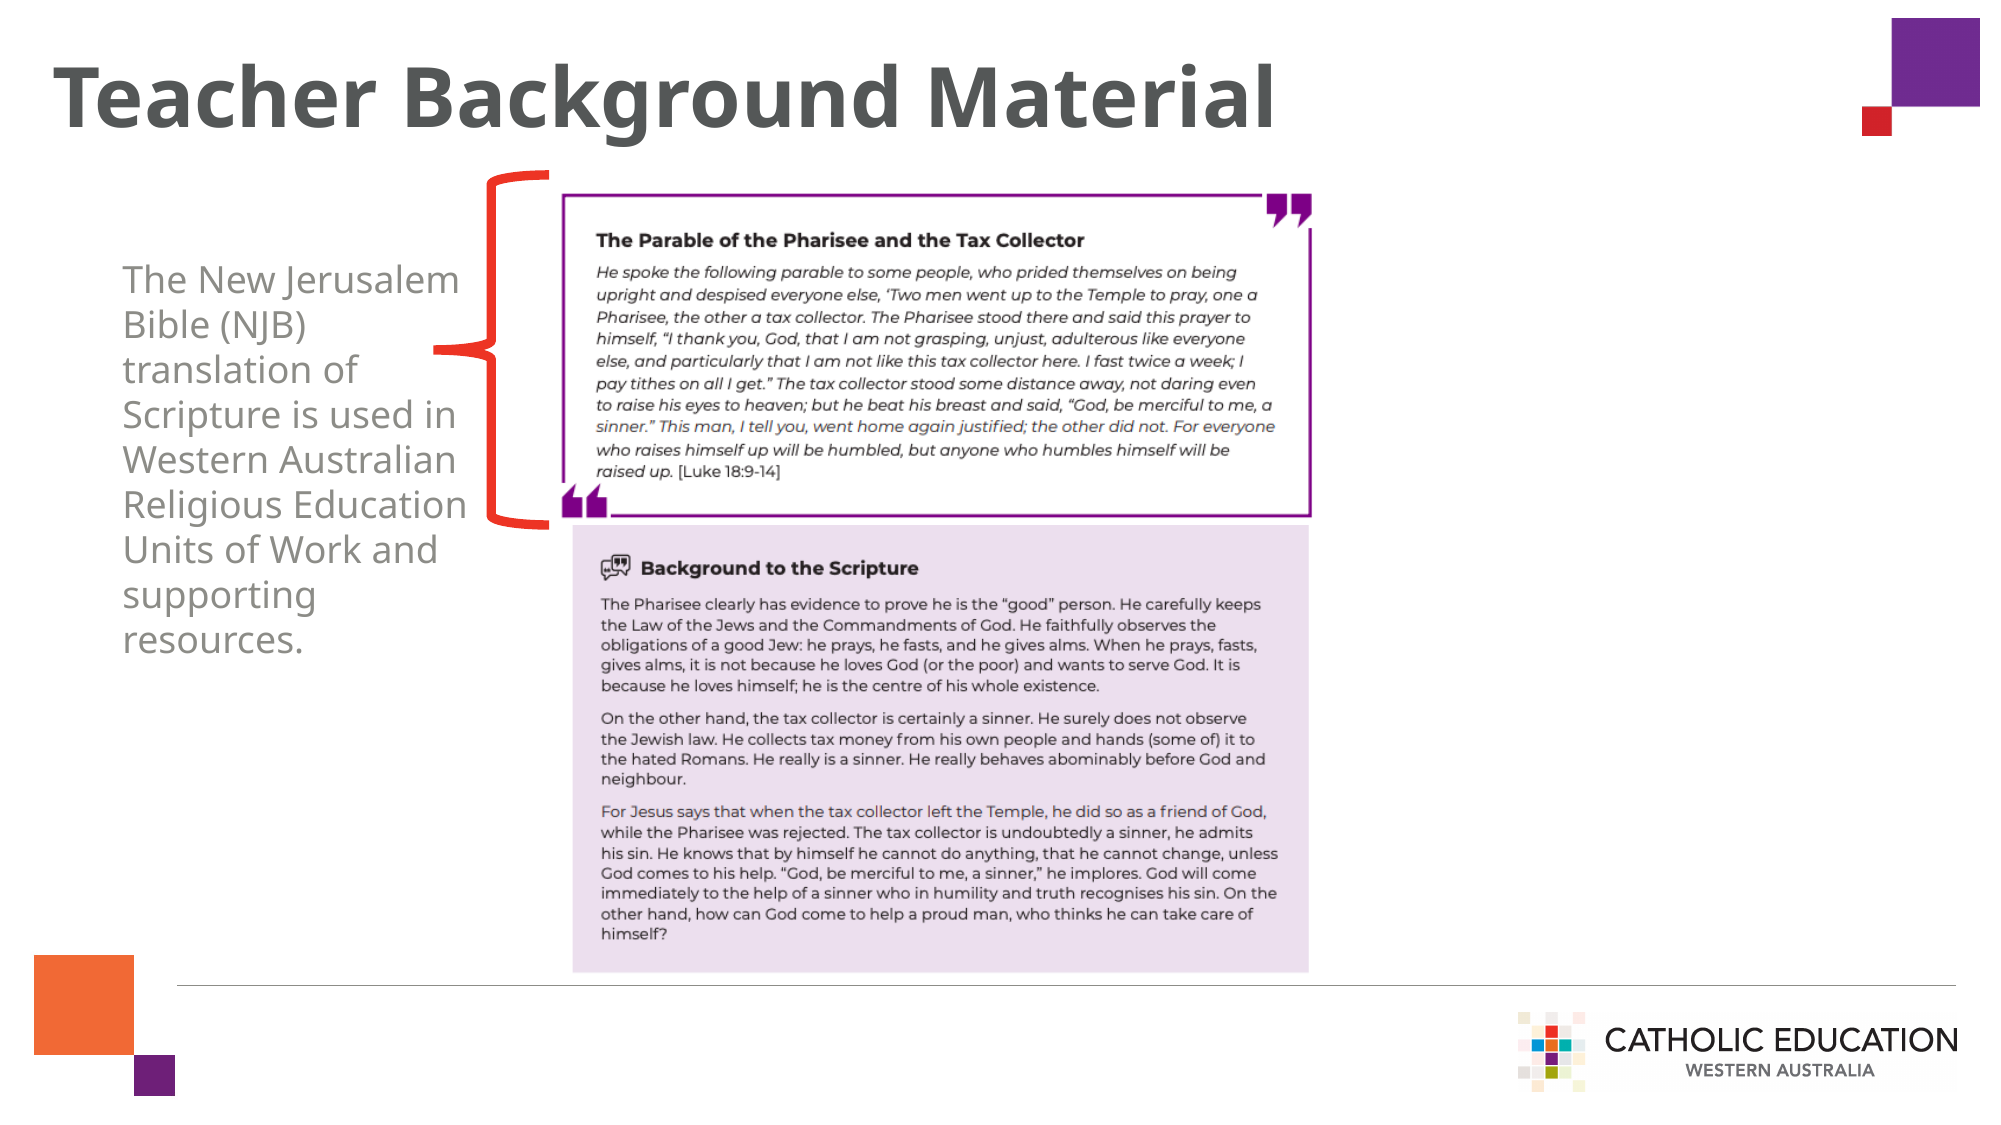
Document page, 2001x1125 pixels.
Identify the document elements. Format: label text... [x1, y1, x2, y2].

picture [0, 951, 178, 1125]
picture [1862, 18, 1980, 136]
text_box [490, 174, 550, 526]
text_box Teacher Background Material [37, 26, 1798, 175]
picture [1518, 1012, 1957, 1092]
picture [549, 190, 1321, 978]
text_box The New Jerusalem Bible (NJB) translation of Scripture is used in Western Australian Religious Education Units of Work and supporting resources. [107, 248, 492, 669]
